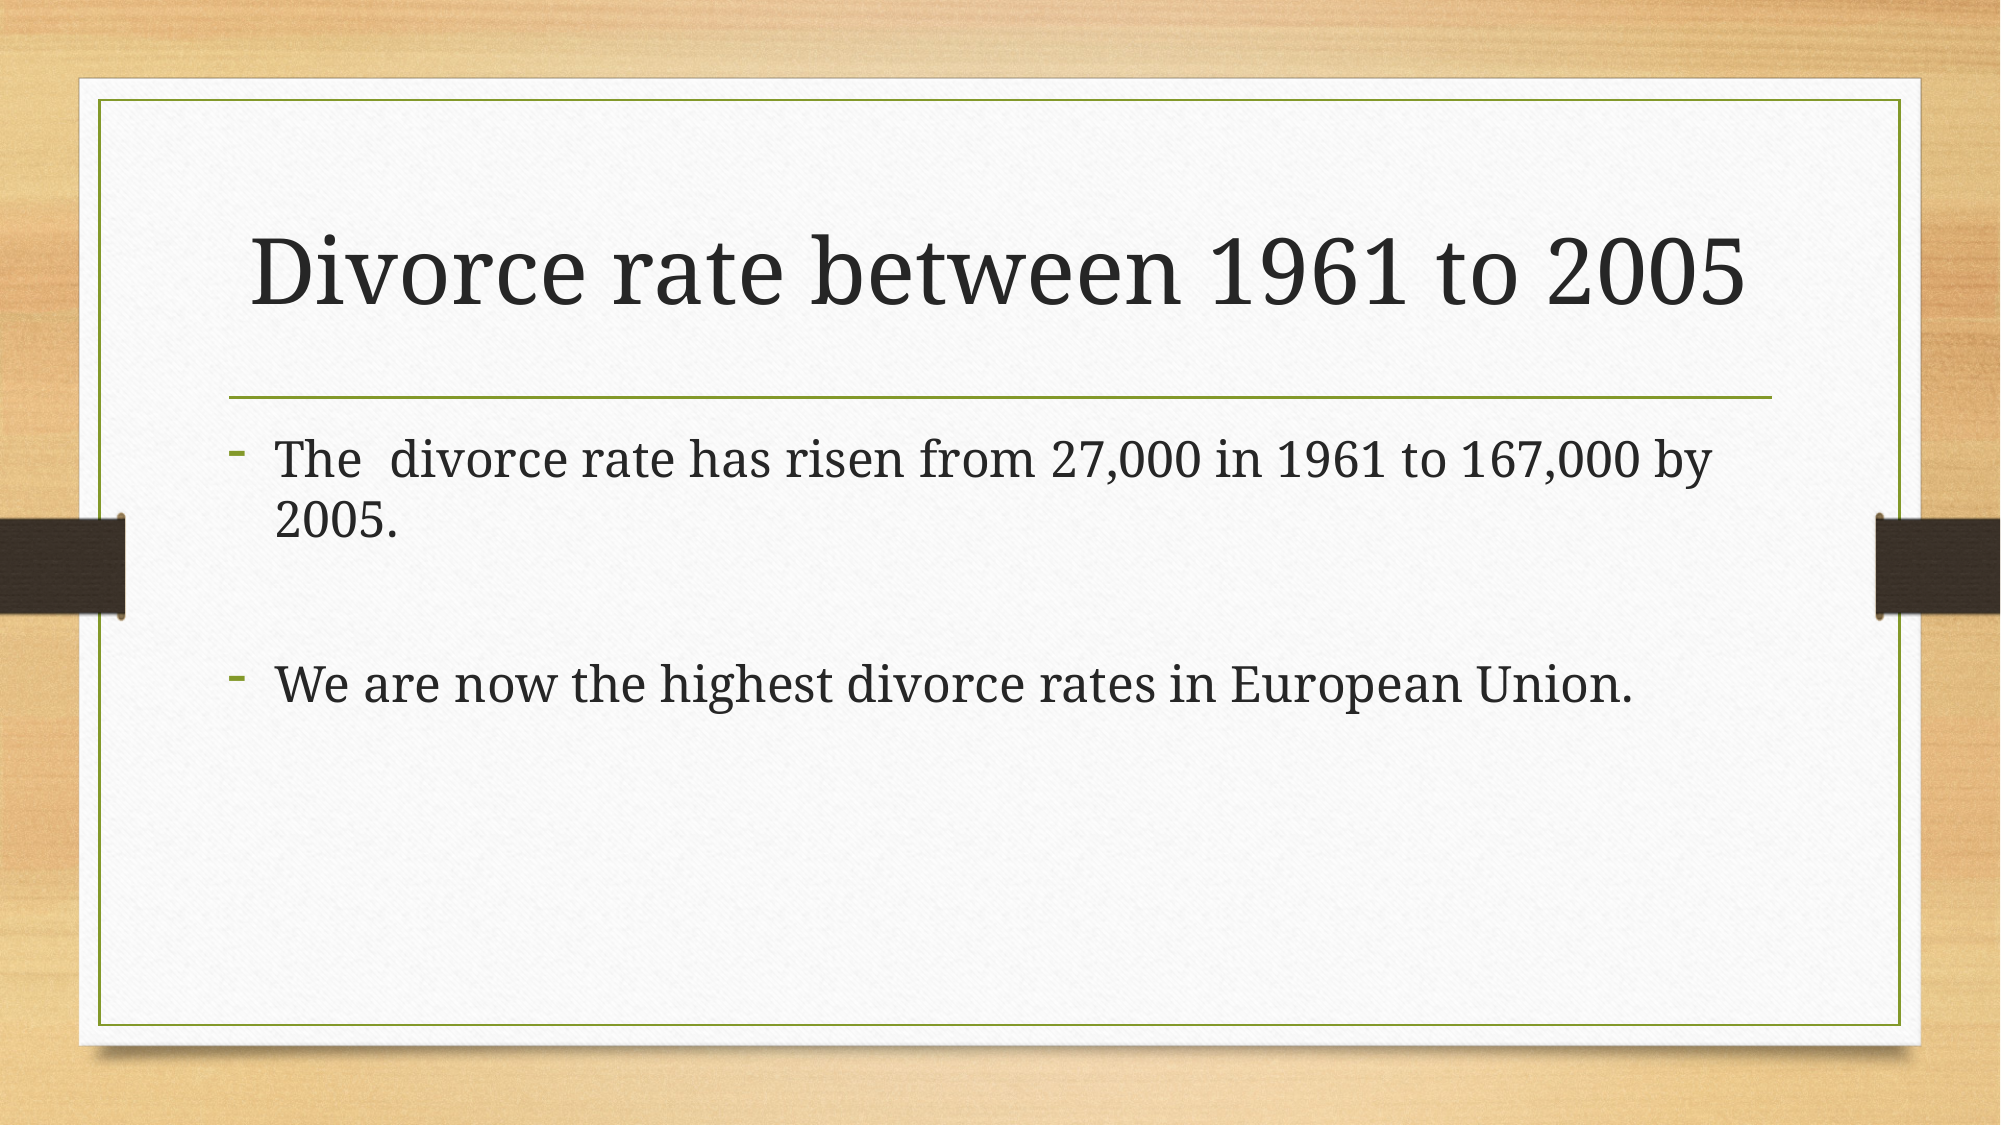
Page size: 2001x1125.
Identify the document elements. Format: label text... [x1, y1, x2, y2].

list The divorce rate has risen from 27,000 in 1961 to 167,000 by 2005. We are now the highest divorce rates in European Union. [212, 419, 1788, 964]
picture [0, 0, 2001, 1125]
title Divorce rate between 1961 to 2005 [212, 161, 1788, 375]
